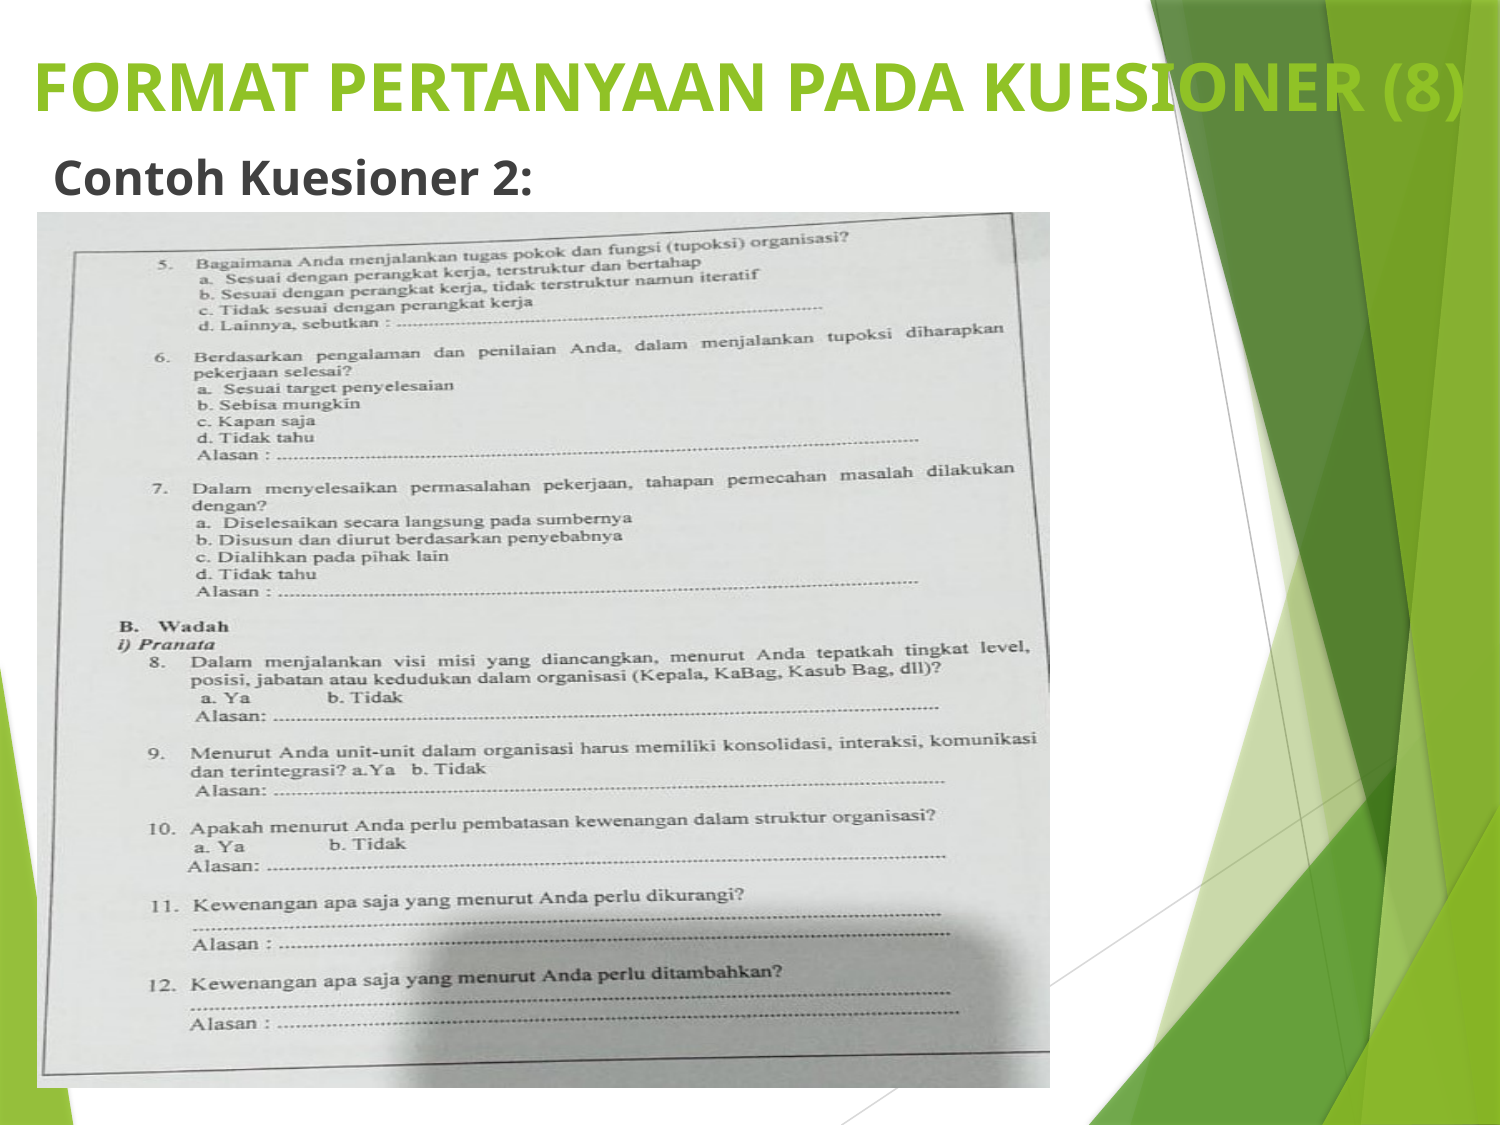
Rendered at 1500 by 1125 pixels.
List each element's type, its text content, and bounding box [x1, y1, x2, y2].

picture [36, 211, 1051, 1088]
list Contoh Kuesioner 2: [37, 137, 1463, 1038]
title FORMAT PERTANYAAN PADA KUESIONER (8) [12, 37, 1488, 150]
